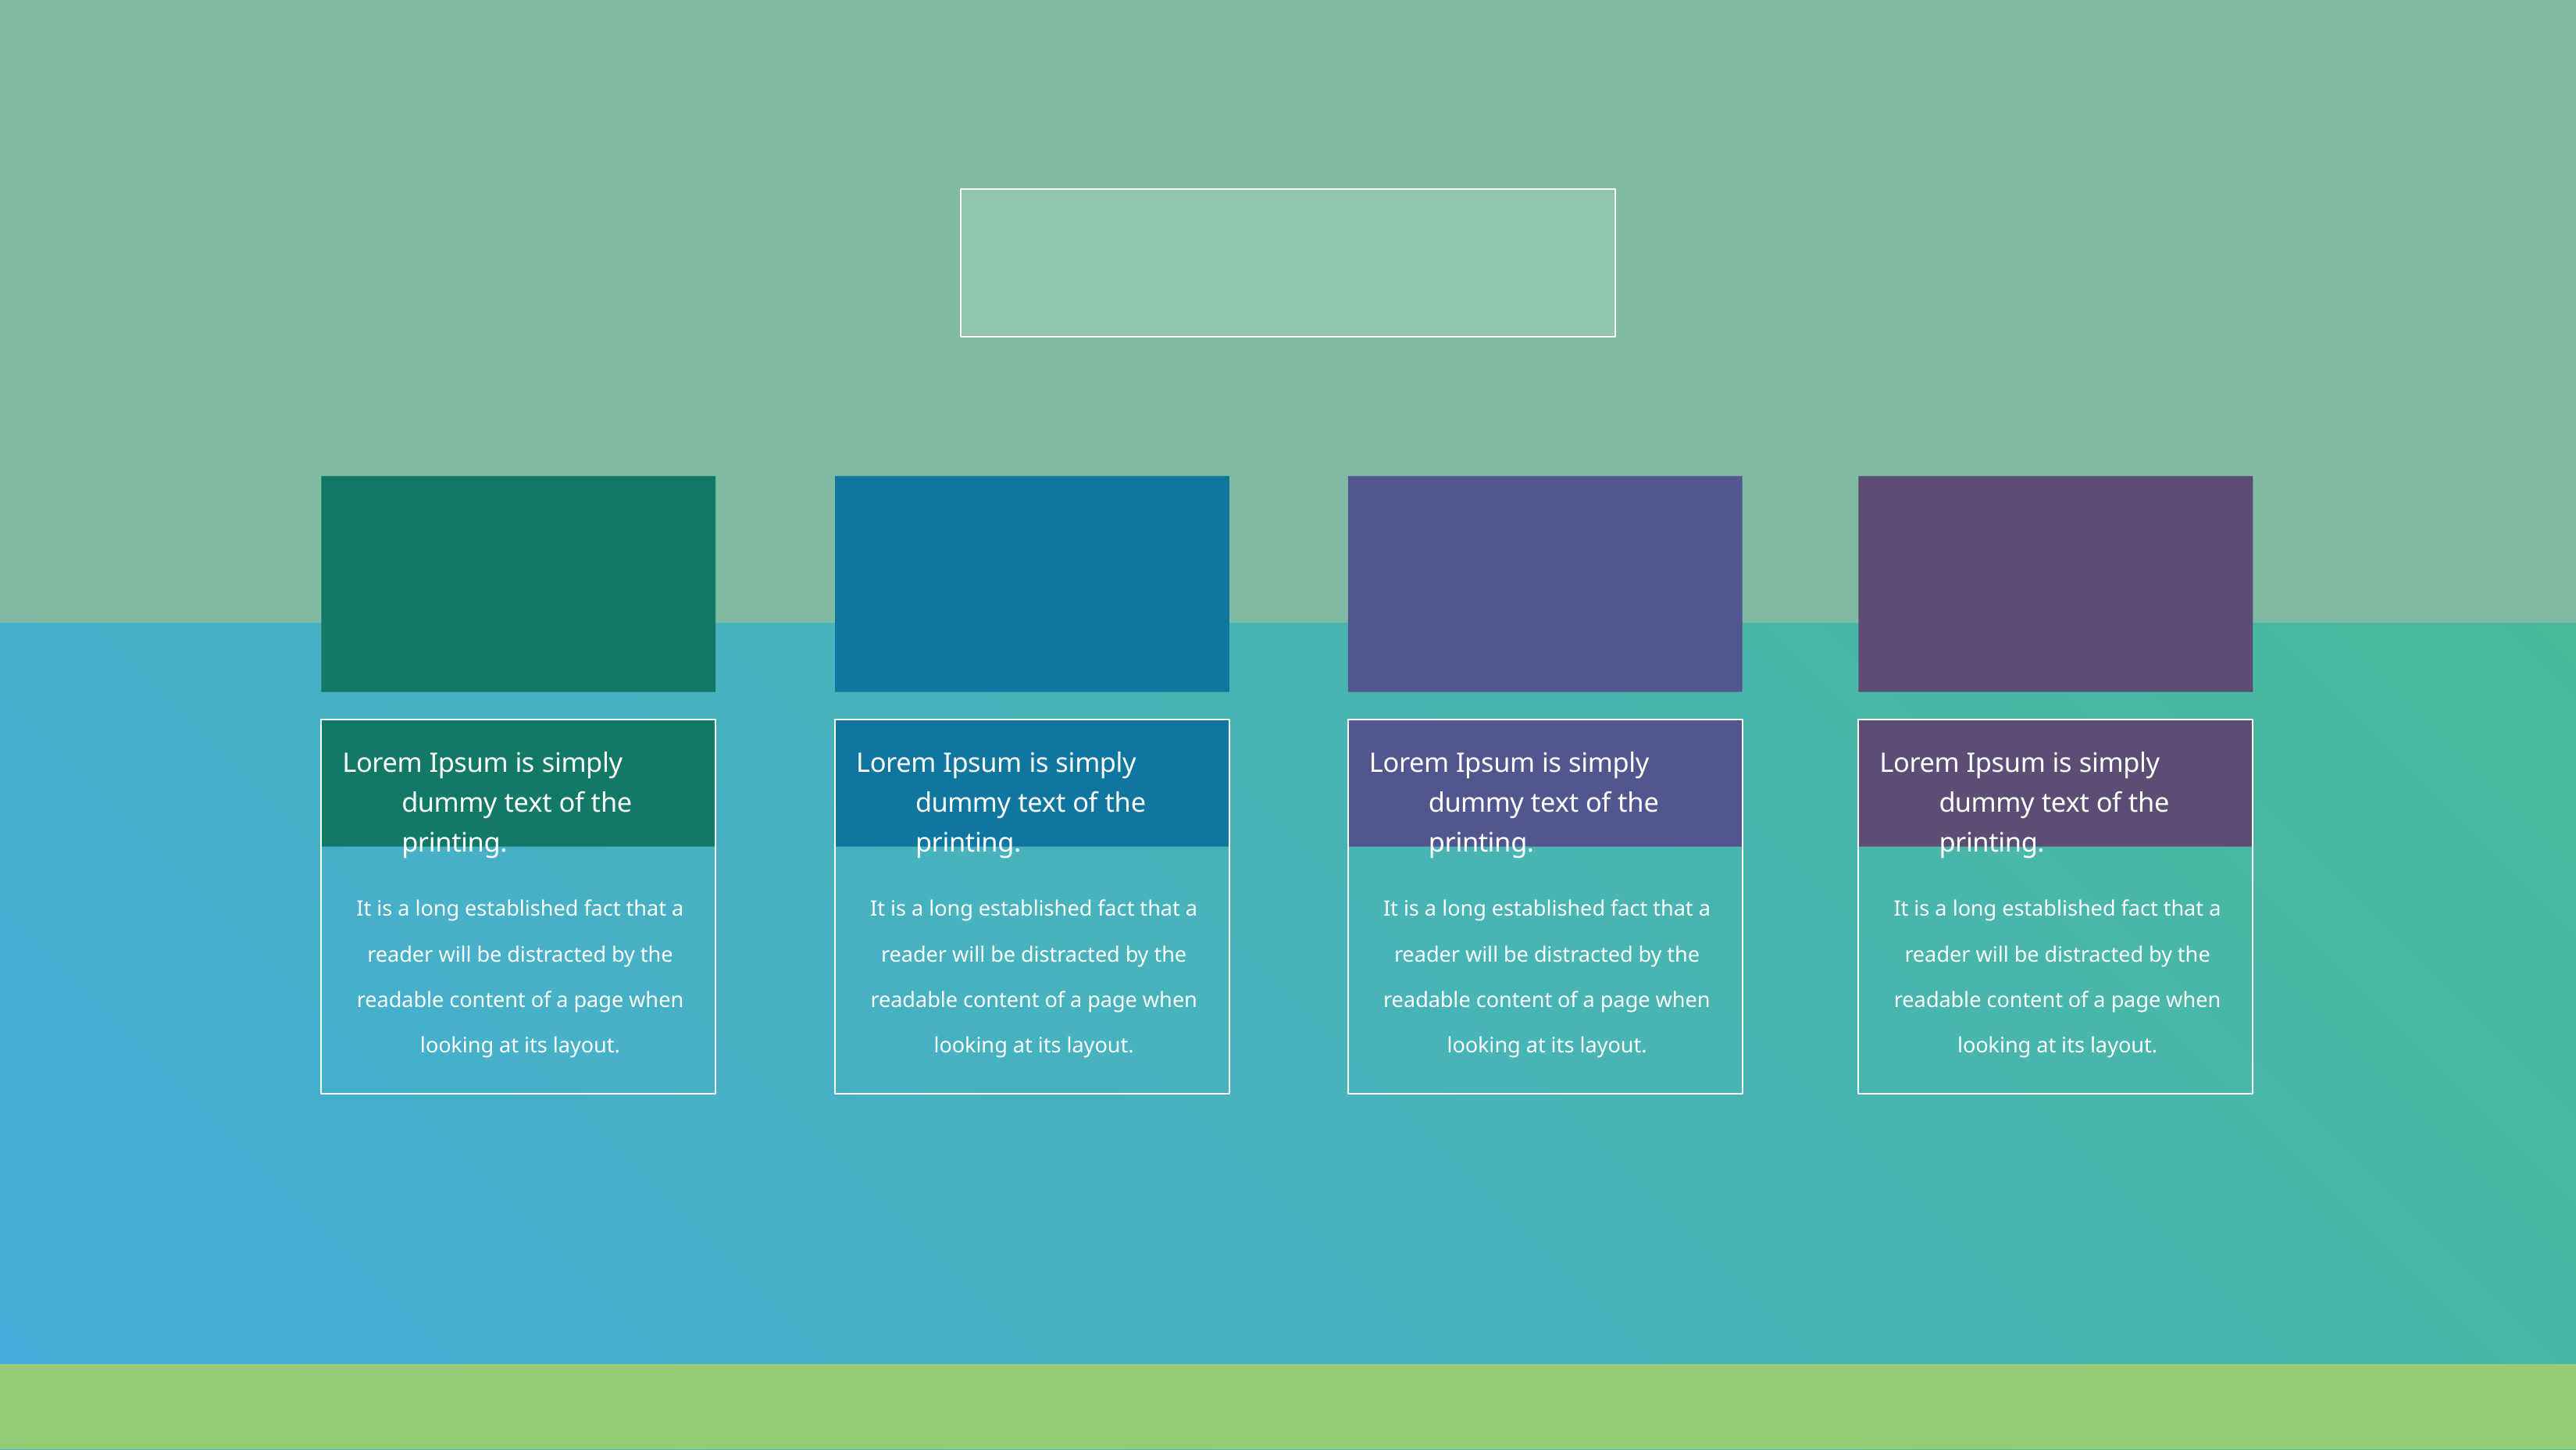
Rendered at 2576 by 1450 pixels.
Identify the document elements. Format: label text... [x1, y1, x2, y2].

text_box [833, 474, 1231, 694]
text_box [960, 188, 1616, 338]
text_box [1347, 474, 1744, 694]
text_box It is a long established fact that a reader will be distracted by the readable content of a page when looking at its layout. [1361, 874, 1732, 1058]
text_box It is a long established fact that a reader will be distracted by the readable content of a page when looking at its layout. [1871, 874, 2242, 1058]
text_box [833, 718, 1231, 1095]
text_box [0, 0, 2576, 624]
text_box It is a long established fact that a reader will be distracted by the readable content of a page when looking at its layout. [334, 874, 705, 1058]
text_box Lorem Ipsum is simply dummy text of the printing. [341, 738, 705, 858]
text_box [319, 474, 717, 694]
text_box It is a long established fact that a reader will be distracted by the readable content of a page when looking at its layout. [847, 874, 1218, 1058]
text_box Lorem Ipsum is simply dummy text of the printing. [1878, 738, 2242, 858]
text_box [1347, 718, 1744, 1095]
text_box [319, 718, 717, 1095]
text_box Lorem Ipsum is simply dummy text of the printing. [1367, 738, 1732, 858]
text_box Lorem Ipsum is simply dummy text of the printing. [855, 738, 1218, 858]
text_box [0, 1362, 2576, 1450]
text_box [1857, 474, 2254, 694]
text_box [1857, 718, 2254, 1095]
